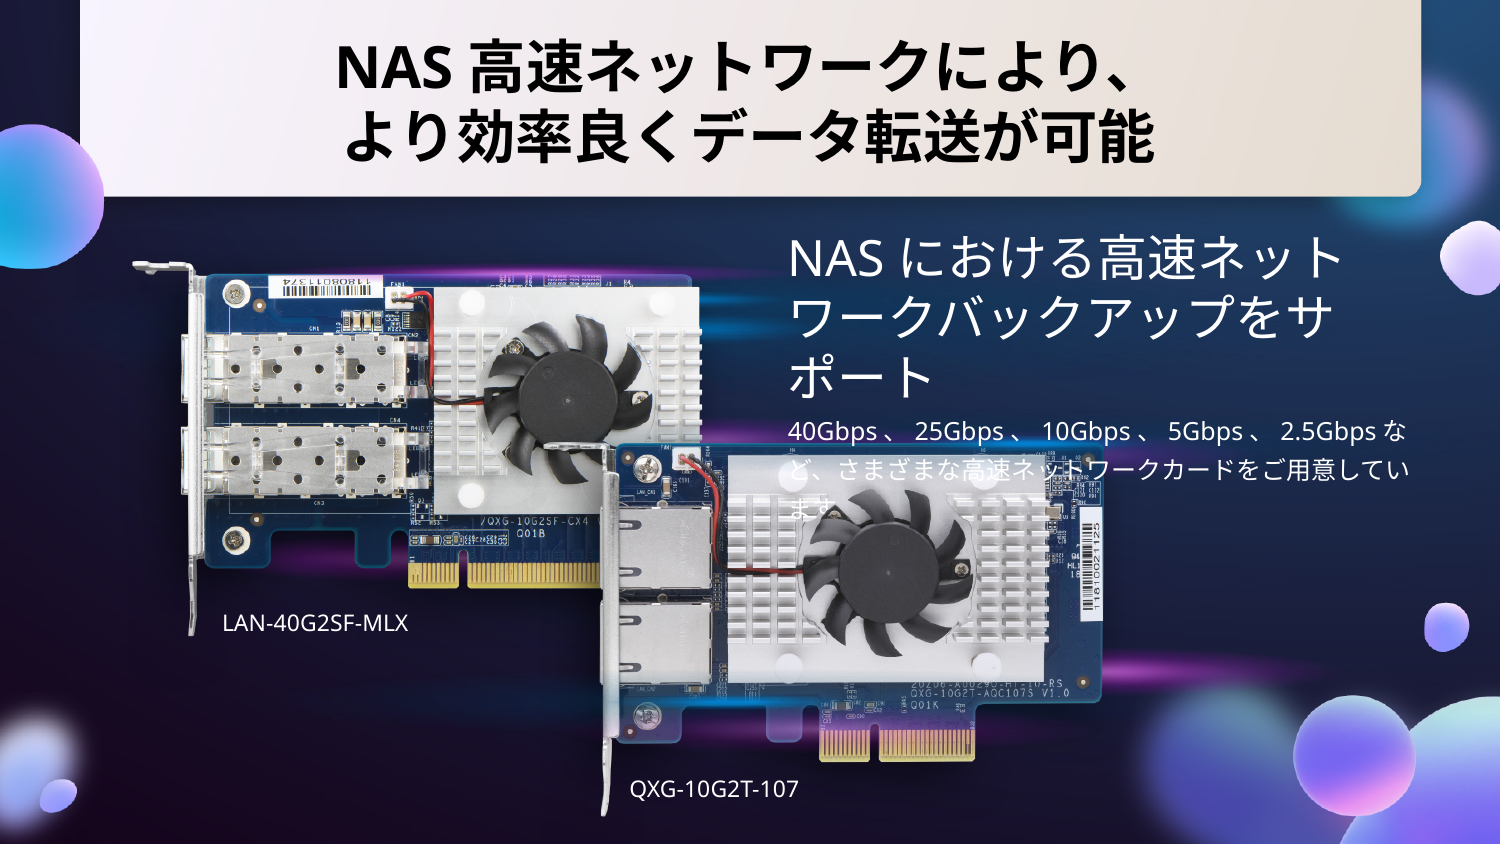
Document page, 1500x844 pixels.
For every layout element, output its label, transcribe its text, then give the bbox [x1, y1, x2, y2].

list NASにおける高速ネットワークバックアップをサポート 40Gbps、25Gbps、10Gbps、5Gbps、2.5Gbpsなど、さまざまな高速ネットワークカードをご用意しています。 [772, 211, 1448, 406]
title NAS高速ネットワークにより、 より効率良くデータ転送が可能 [75, 25, 1423, 174]
picture [0, 0, 1500, 844]
